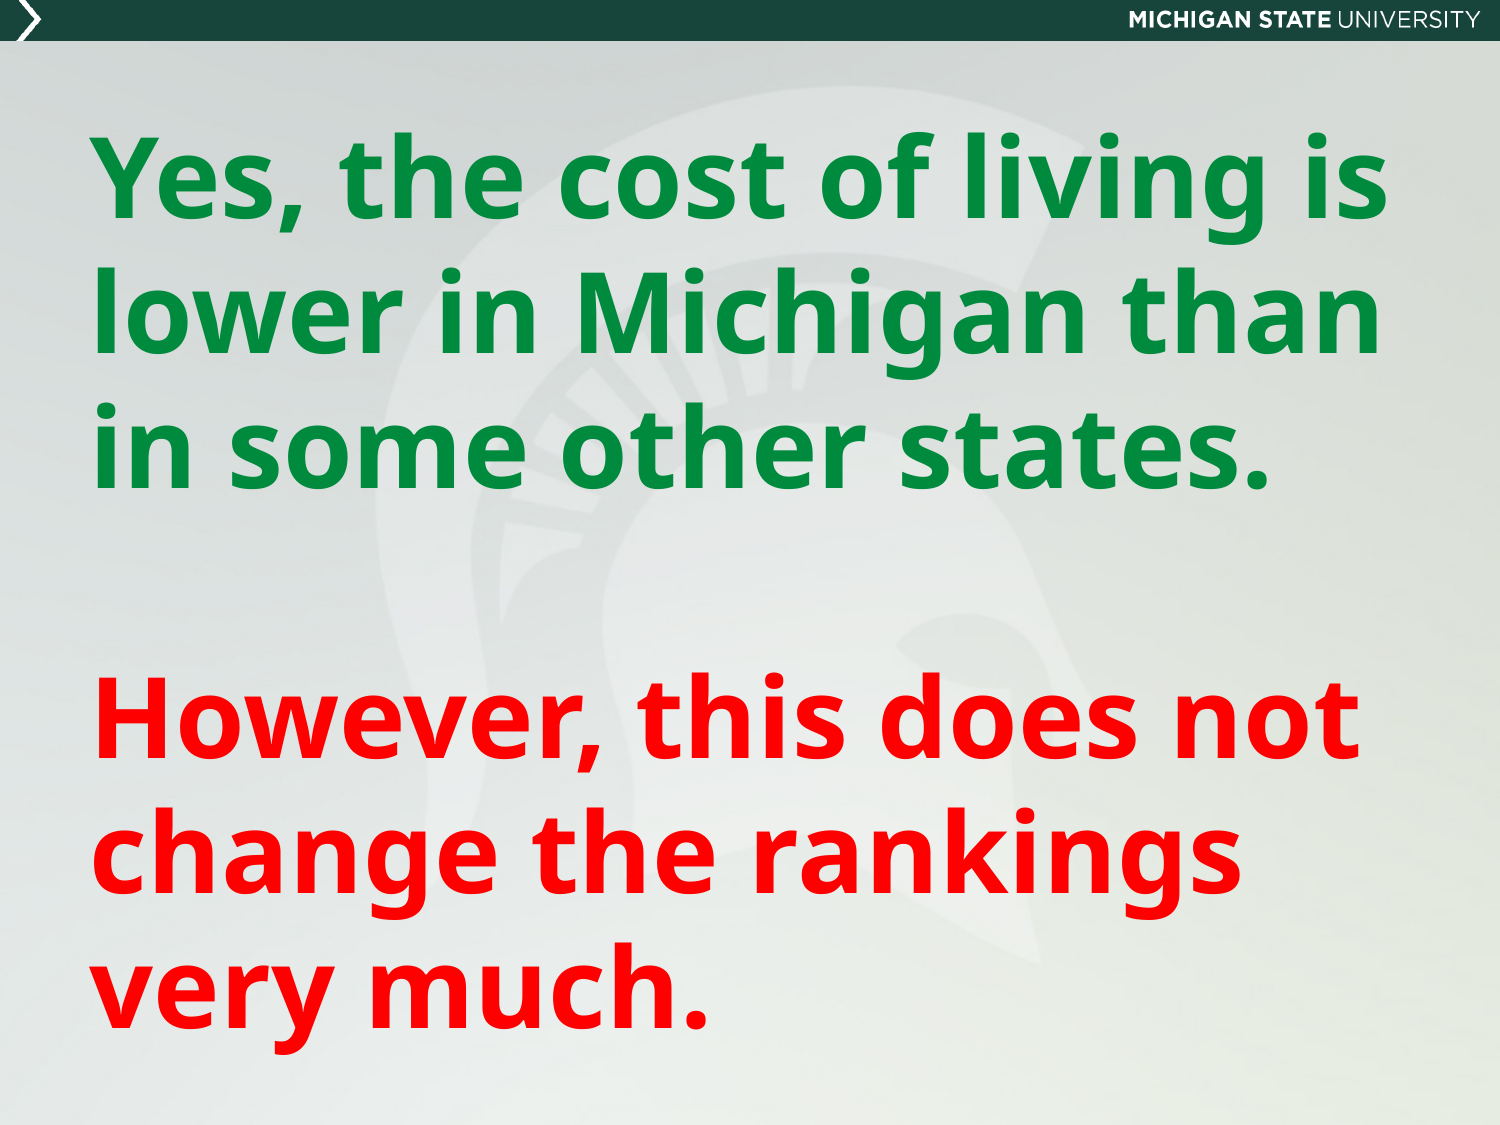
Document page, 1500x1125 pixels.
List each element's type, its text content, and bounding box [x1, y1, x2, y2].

picture [0, 0, 1500, 1125]
title Yes, the cost of living is lower in Michigan than in some other states. However, this does not change the rankings very much. [75, 98, 1425, 1105]
